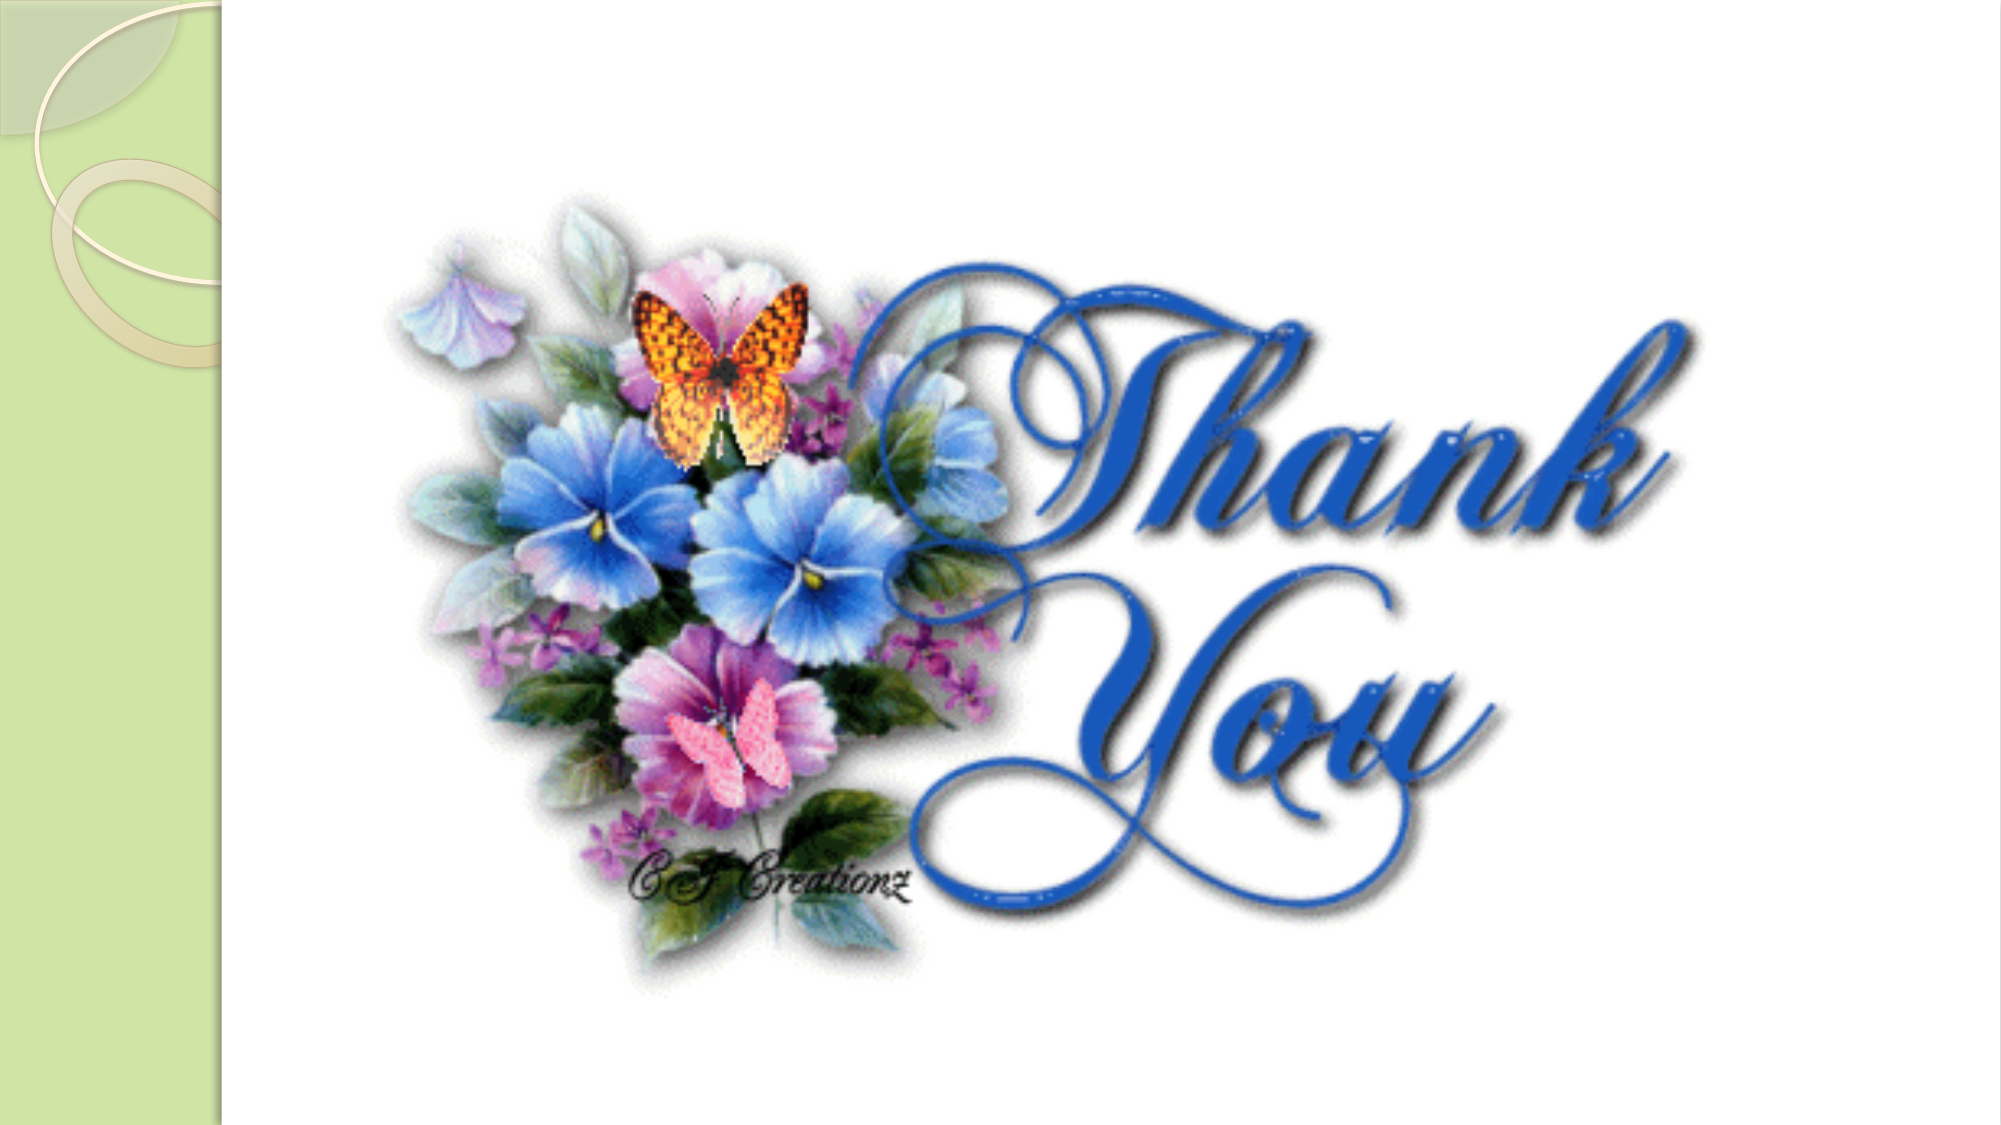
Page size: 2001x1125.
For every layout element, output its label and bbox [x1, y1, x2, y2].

picture [374, 159, 1713, 999]
